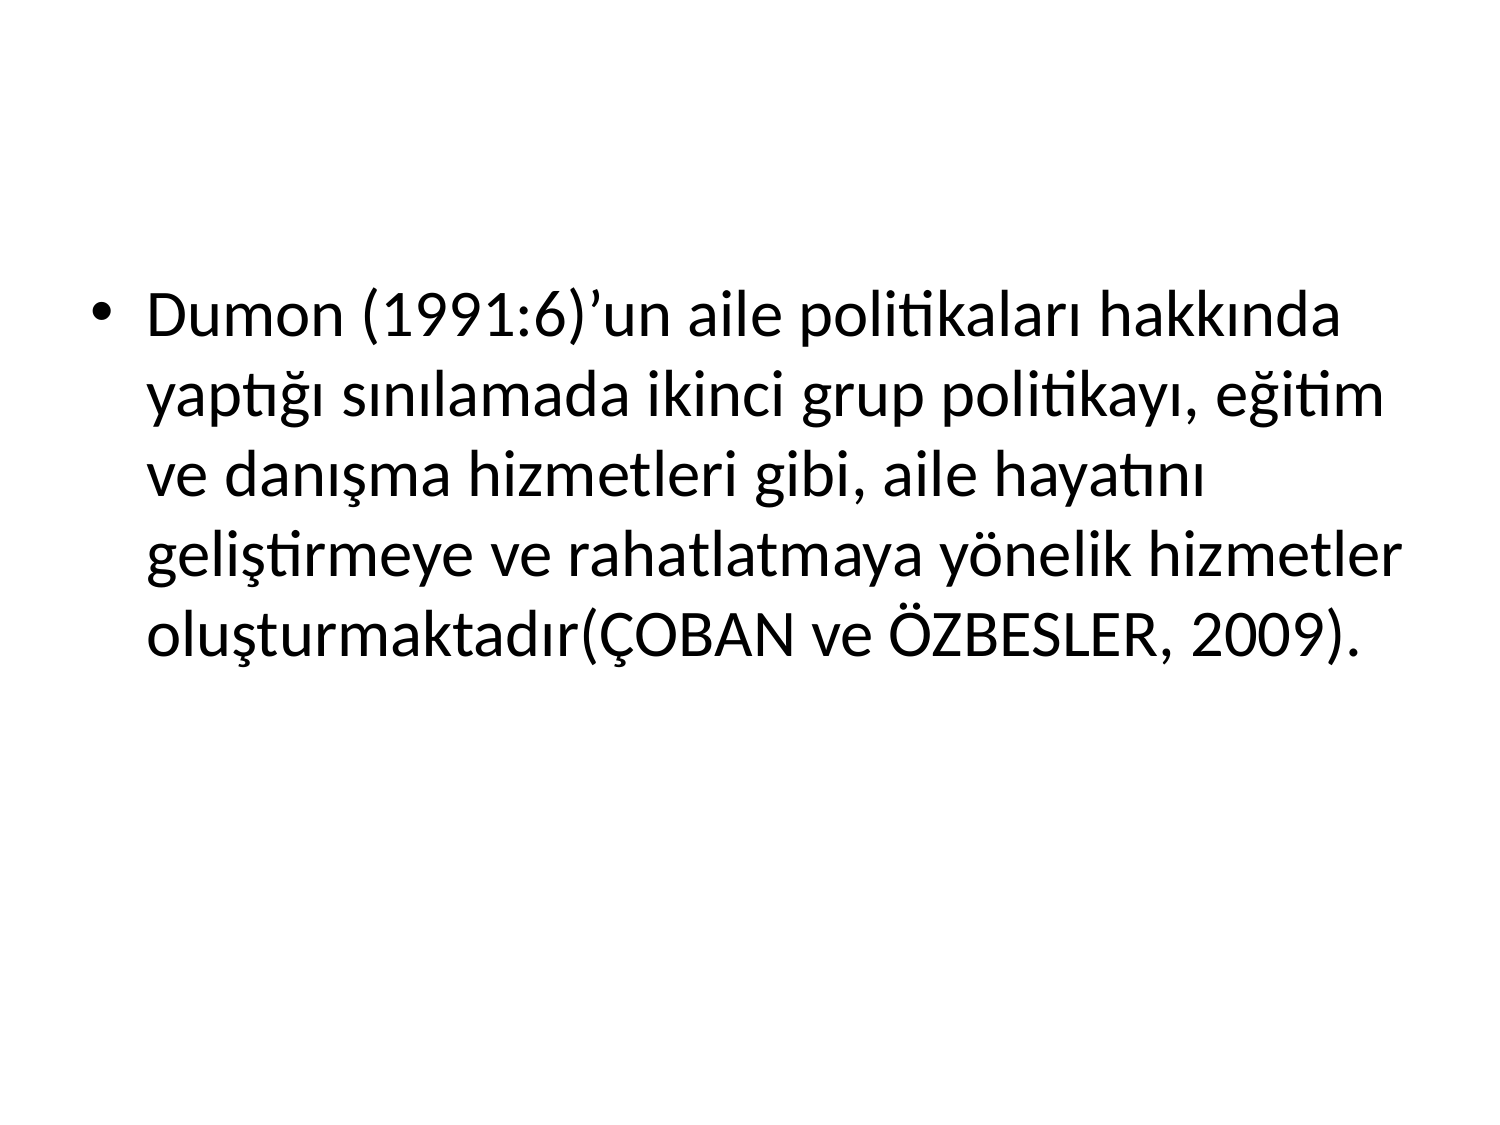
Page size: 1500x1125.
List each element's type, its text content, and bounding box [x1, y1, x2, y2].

list Dumon (1991:6)’un aile politikaları hakkında yaptığı sınılamada ikinci grup politikayı, eğitim ve danışma hizmetleri gibi, aile hayatını geliştirmeye ve rahatlatmaya yönelik hizmetler oluşturmaktadır(ÇOBAN ve ÖZBESLER, 2009). [75, 262, 1425, 1005]
